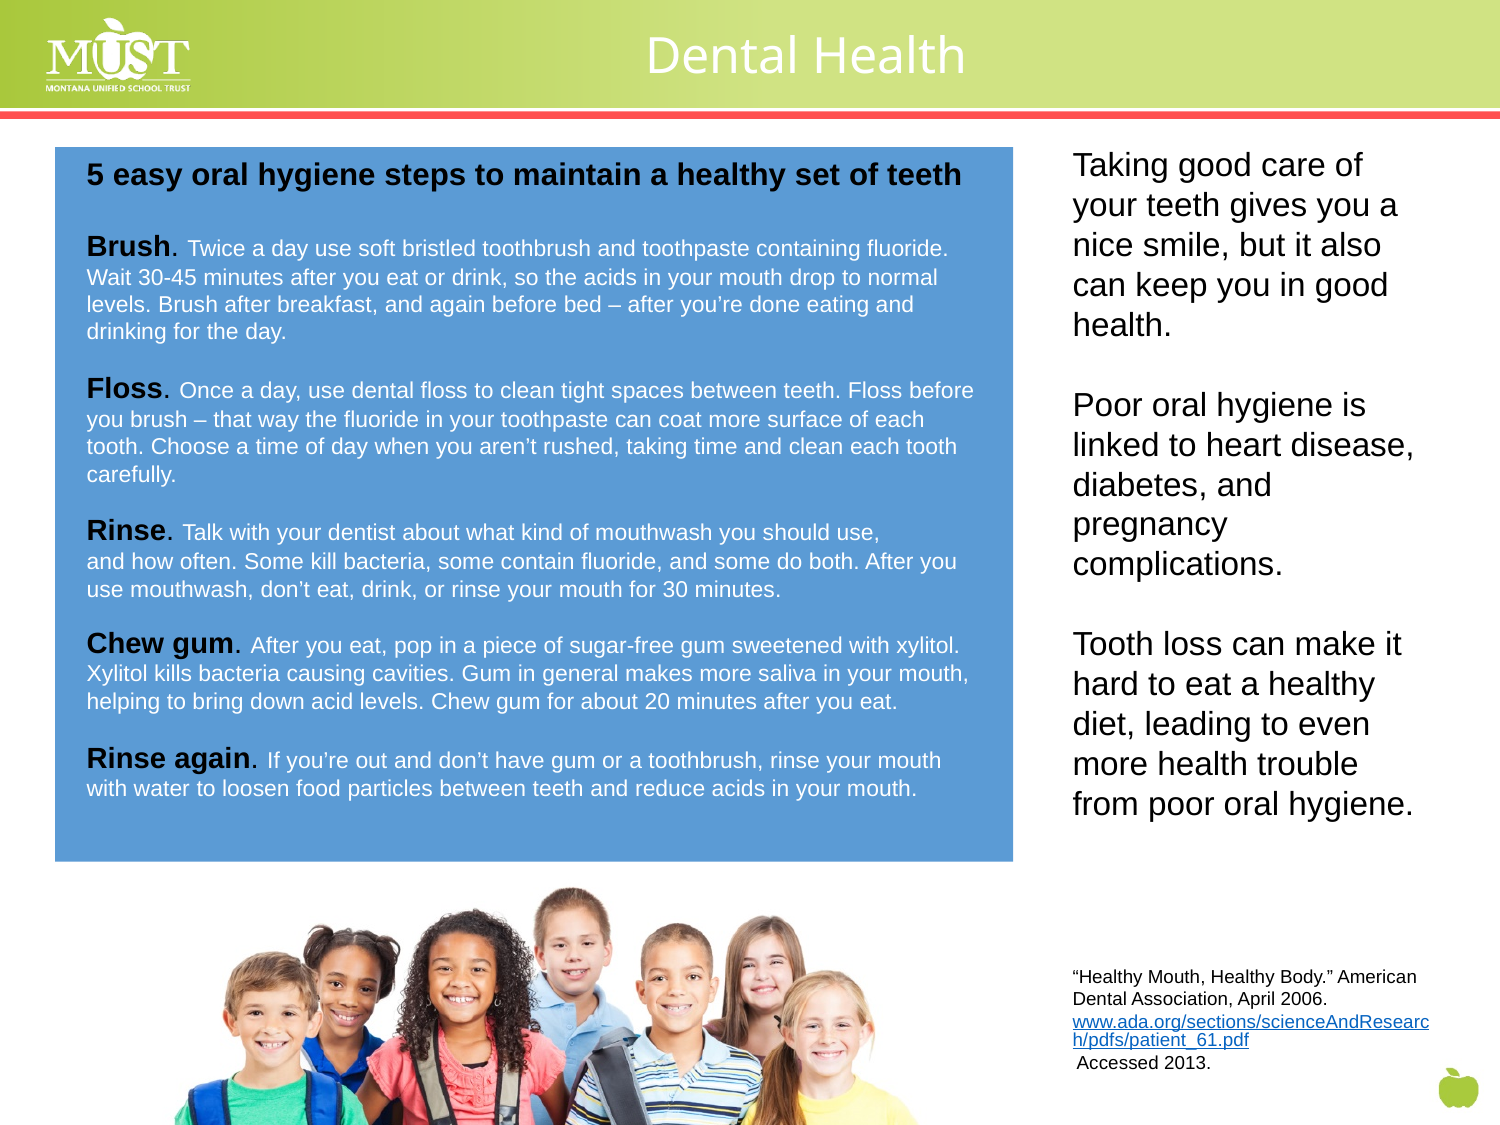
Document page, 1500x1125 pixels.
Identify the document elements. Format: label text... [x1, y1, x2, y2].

picture [1407, 1041, 1500, 1125]
slide_number 7 [1428, 1074, 1490, 1104]
text_box 5 easy oral hygiene steps to maintain a healthy set of teeth Brush. Twice a day use soft bristled toothbrush and toothpaste containing fluoride. Wait 30-45 minutes after you eat or drink, so the acids in your mouth drop to normal levels. Brush after breakfast, and again before bed – after you’re done eating and drinking for the day. Floss. Once a day, use dental floss to clean tight spaces between teeth. Floss before you brush – that way the fluoride in your toothpaste can coat more surface of each tooth. Choose a time of day when you aren’t rushed, taking time and clean each tooth carefully. Rinse. Talk with your dentist about what kind of mouthwash you should use, and how often. Some kill bacteria, some contain fluoride, and some do both. After you use mouthwash, don’t eat, drink, or rinse your mouth for 30 minutes. Chew gum. After you eat, pop in a piece of sugar-free gum sweetened with xylitol. Xylitol kills bacteria causing cavities. Gum in general makes more saliva in your mouth, helping to bring down acid levels. Chew gum for about 20 minutes after you eat. Rinse again. If you’re out and don’t have gum or a toothbrush, rinse your mouth with water to loosen food particles between teeth and reduce acids in your mouth. [71, 147, 997, 809]
picture [147, 874, 959, 1125]
text_box Taking good care of your teeth gives you a nice smile, but it also can keep you in good health. Poor oral hygiene is linked to heart disease, diabetes, and pregnancy complications. Tooth loss can make it hard to eat a healthy diet, leading to even more health trouble from poor oral hygiene. “Healthy Mouth, Healthy Body.” American Dental Association, April 2006. www.ada.org/sections/scienceAndResearch/pdfs/patient_61.pdf Accessed 2013. [1057, 135, 1445, 1062]
title Dental Health [240, 13, 1373, 103]
text_box [54, 146, 1014, 863]
picture [27, 4, 210, 108]
